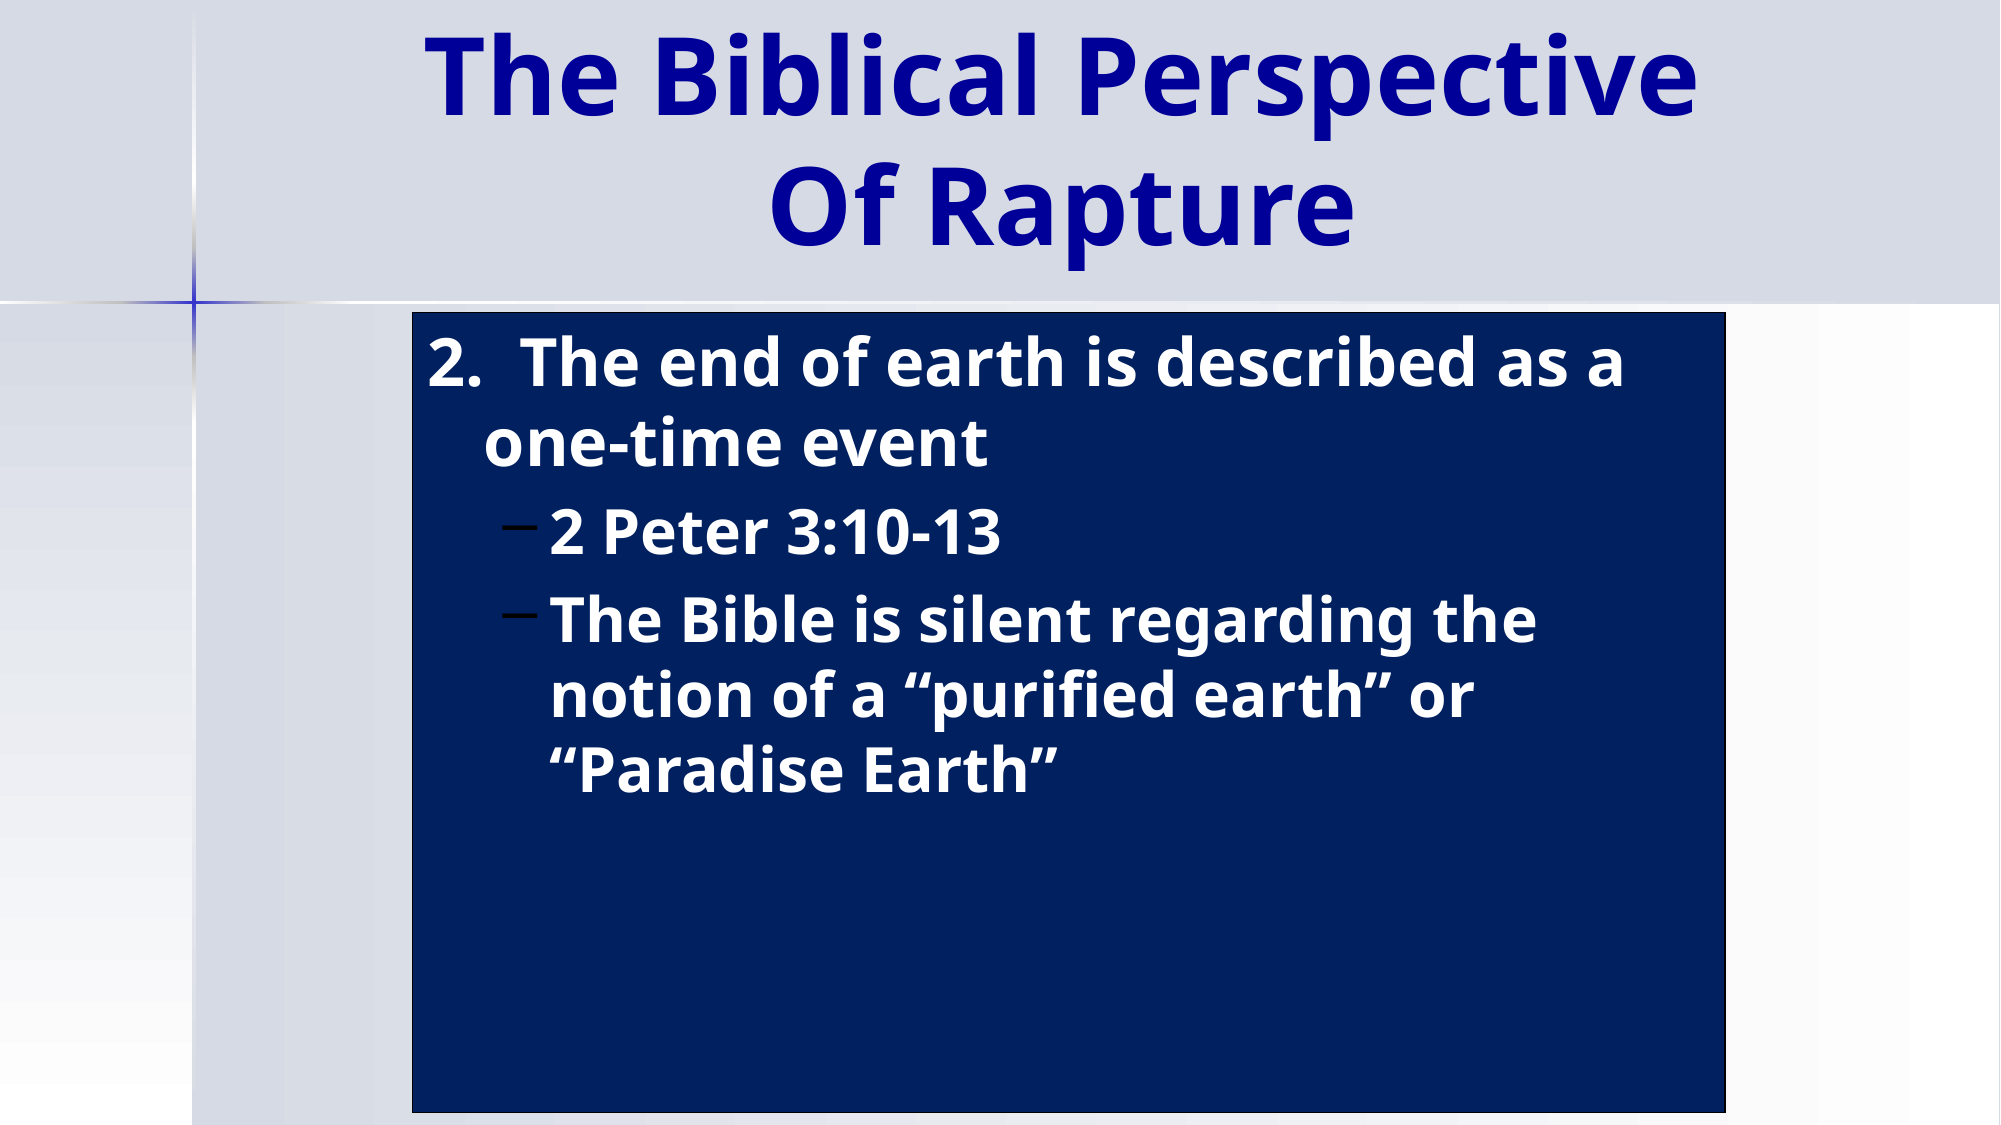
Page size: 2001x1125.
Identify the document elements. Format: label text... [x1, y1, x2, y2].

list 2. The end of earth is described as a one-time event 2 Peter 3:10-13 The Bible is silent regarding the notion of a “purified earth” or “Paradise Earth” [412, 312, 1726, 1113]
title The Biblical Perspective Of Rapture [374, 0, 1751, 276]
